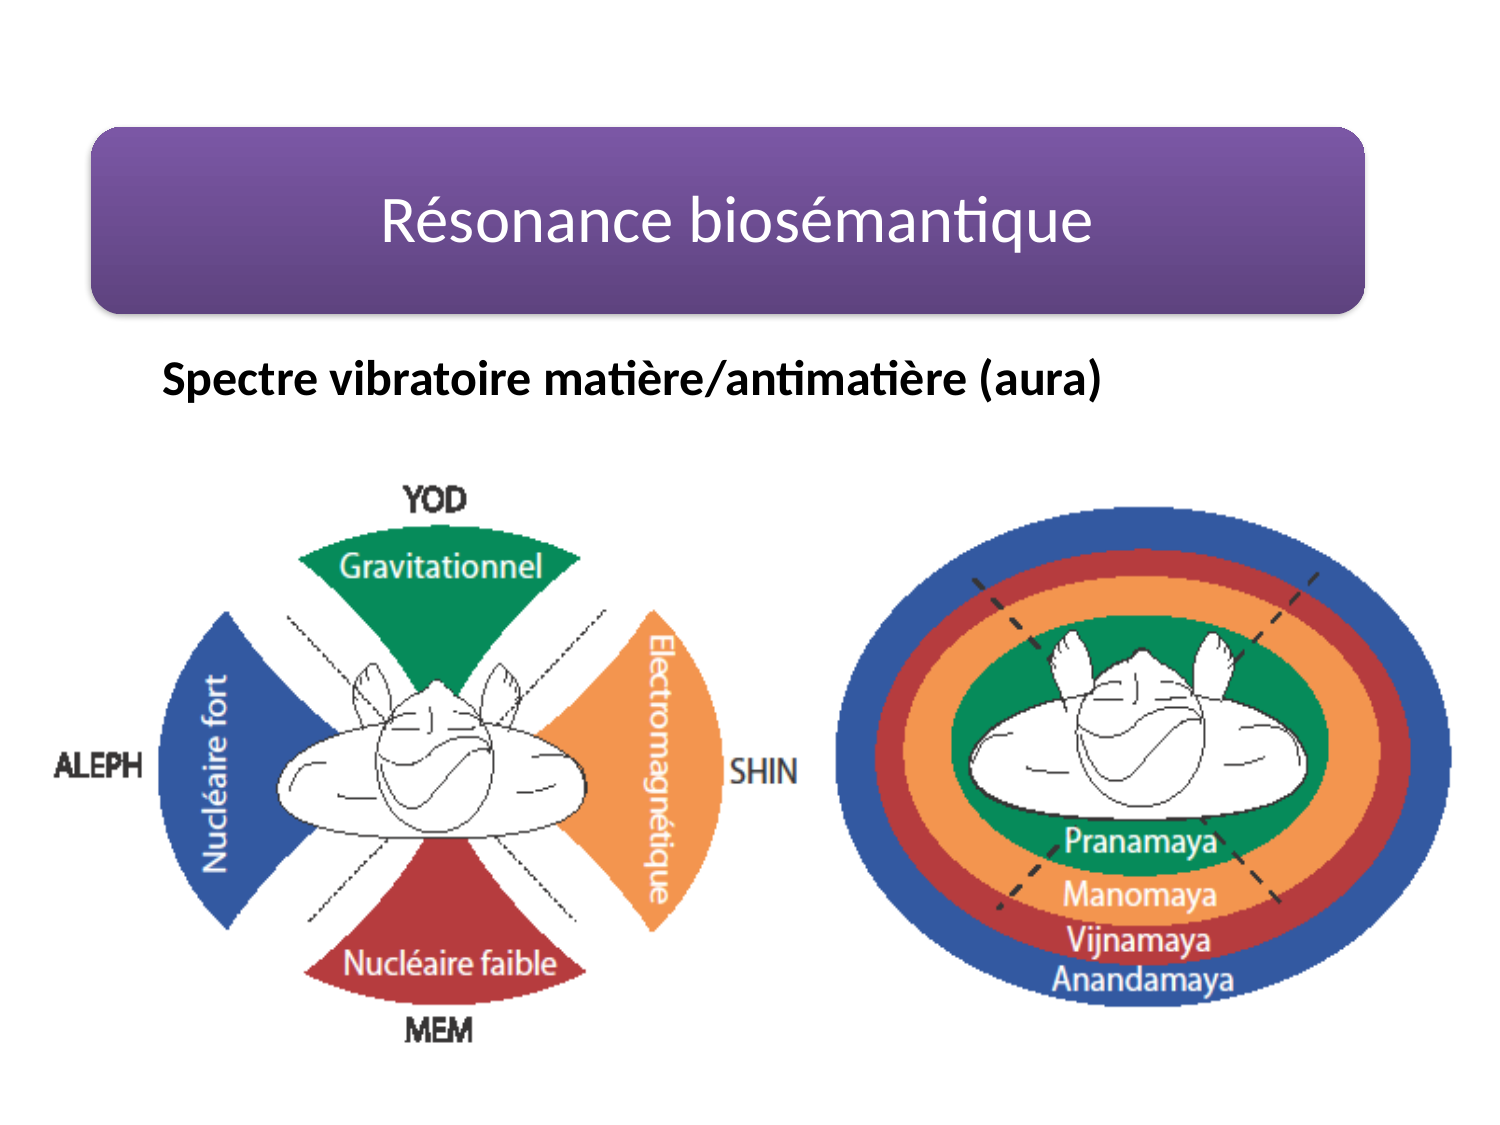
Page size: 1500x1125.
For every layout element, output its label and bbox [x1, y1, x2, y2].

text_box [90, 126, 1366, 315]
text_box [17, 62, 1496, 1125]
